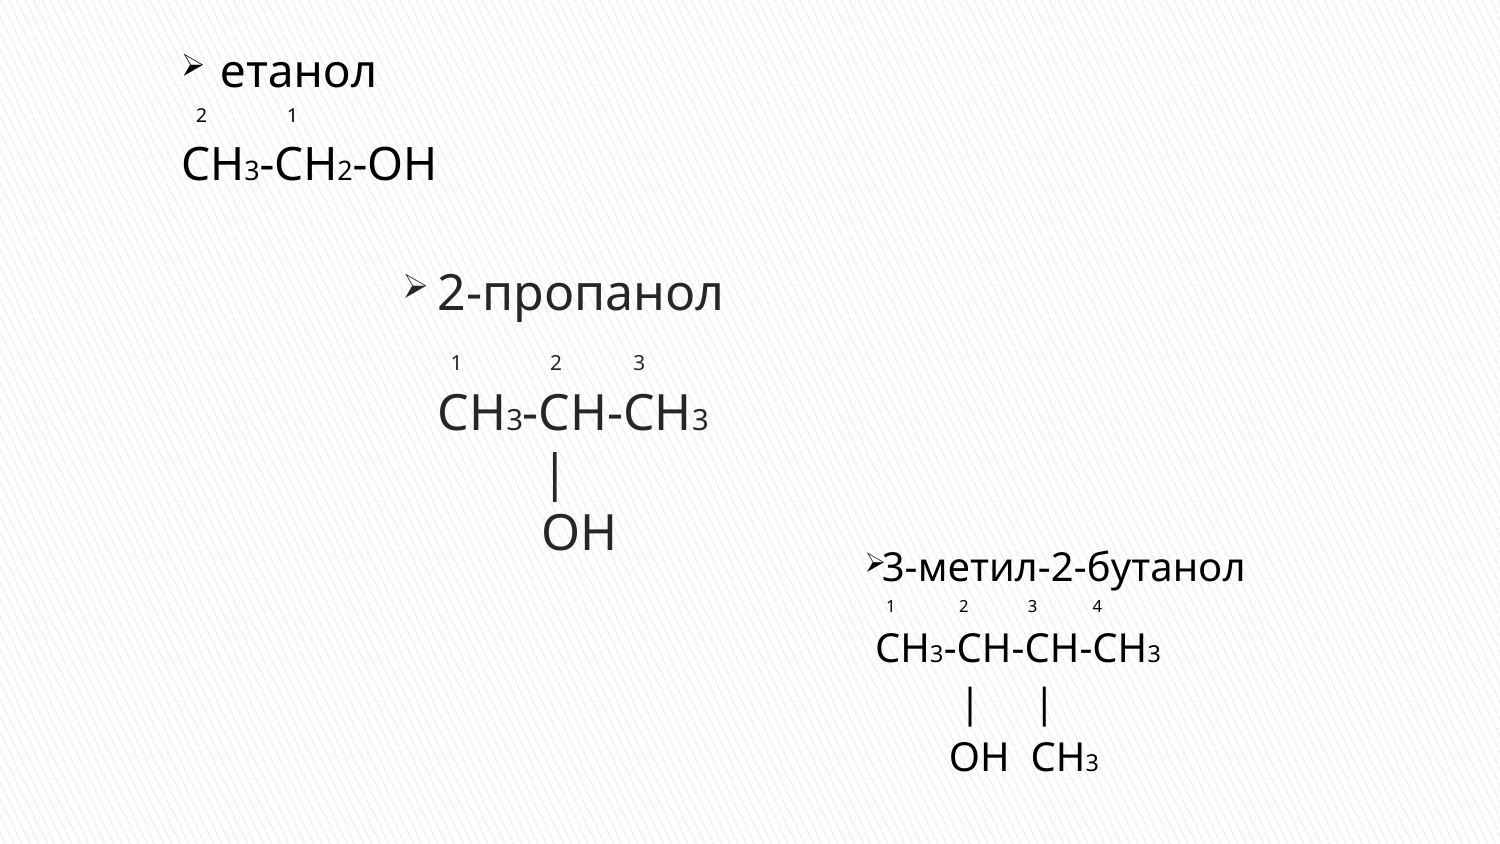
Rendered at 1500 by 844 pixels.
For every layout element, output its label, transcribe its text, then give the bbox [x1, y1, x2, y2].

list 3-метил-2-бутанол 1 2 3 4 CH3-CH-CH-CH3 | | OH CH3 [849, 534, 1450, 788]
list етанол 2 1 CH3-CH2-OH [150, 33, 650, 197]
title 2-пропанол 1 2 3 CH3-CH-CH3 | OH [387, 253, 838, 516]
